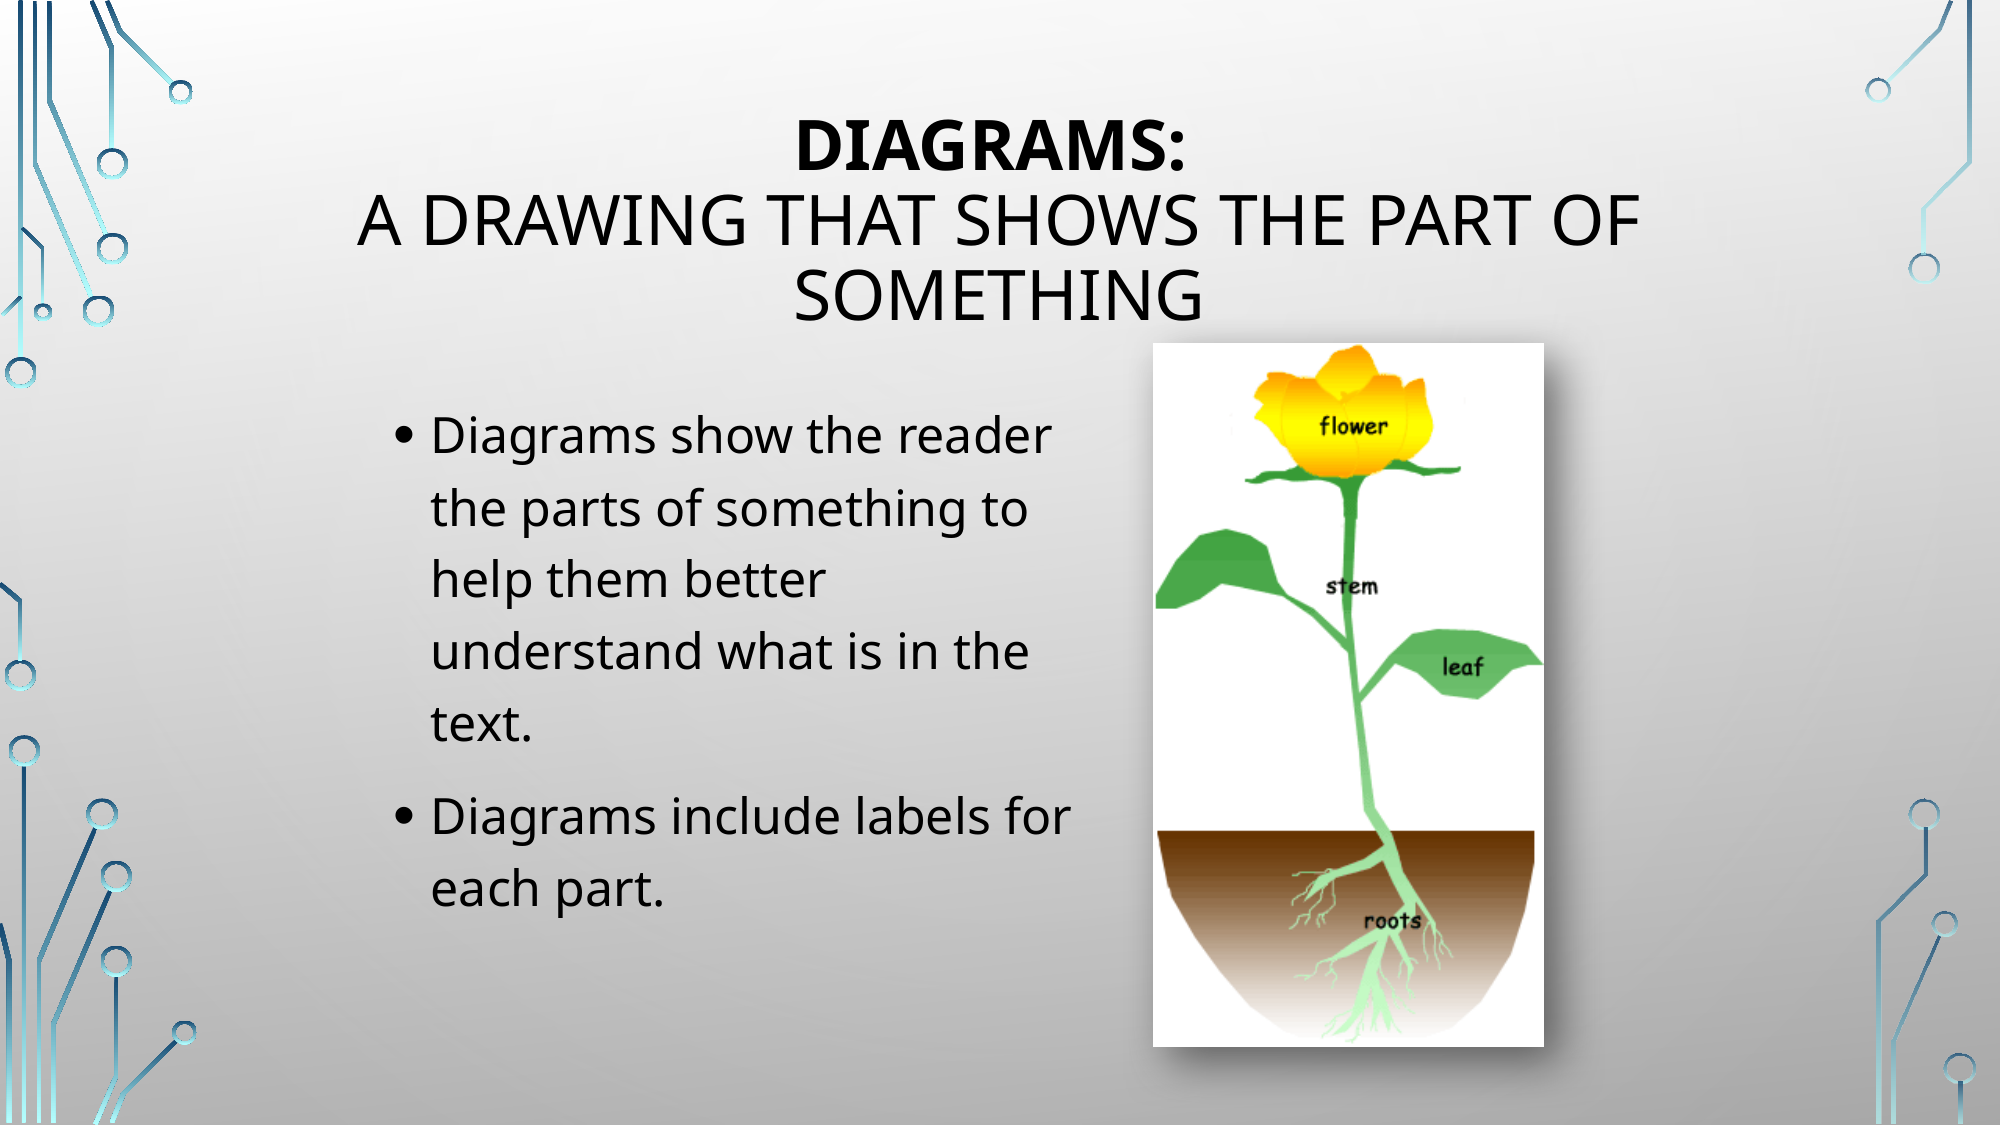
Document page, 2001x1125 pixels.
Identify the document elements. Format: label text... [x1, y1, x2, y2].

title Diagrams: a drawing that shows the part of something [187, 101, 1813, 344]
picture [1153, 343, 1545, 1048]
list Diagrams show the reader the parts of something to help them better understand what is in the text. Diagrams include labels for each part. [378, 384, 1116, 1039]
